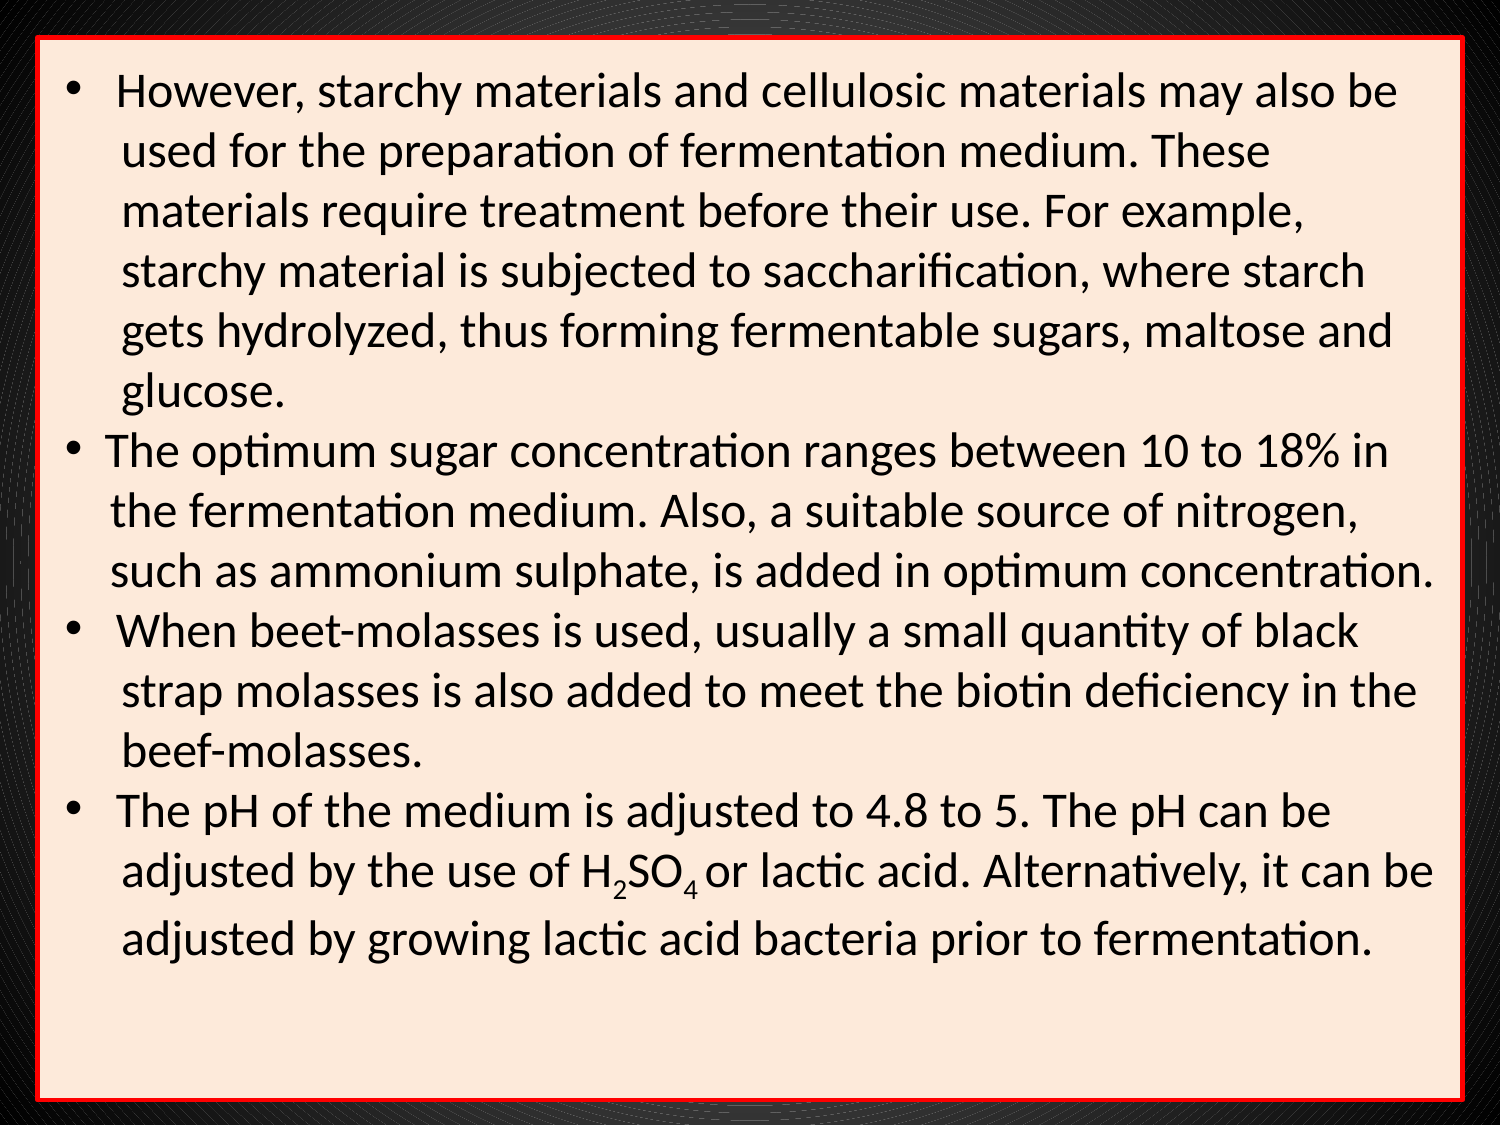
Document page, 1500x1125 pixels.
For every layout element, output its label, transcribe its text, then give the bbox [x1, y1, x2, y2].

text_box [35, 35, 1464, 1102]
text_box However, starchy materials and cellulosic materials may also be used for the preparation of fermentation medium. These materials require treatment before their use. For example, starchy material is subjected to saccharification, where starch gets hydrolyzed, thus forming fermentable sugars, maltose and glucose. The optimum sugar concentration ranges between 10 to 18% in the fermentation medium. Also, a suitable source of nitrogen, such as ammonium sulphate, is added in optimum concentration. When beet-molasses is used, usually a small quantity of black strap molasses is also added to meet the biotin deficiency in the beef-molasses. The pH of the medium is adjusted to 4.8 to 5. The pH can be adjusted by the use of H2SO4 or lactic acid. Alternatively, it can be adjusted by growing lactic acid bacteria prior to fermentation. [49, 49, 1463, 973]
